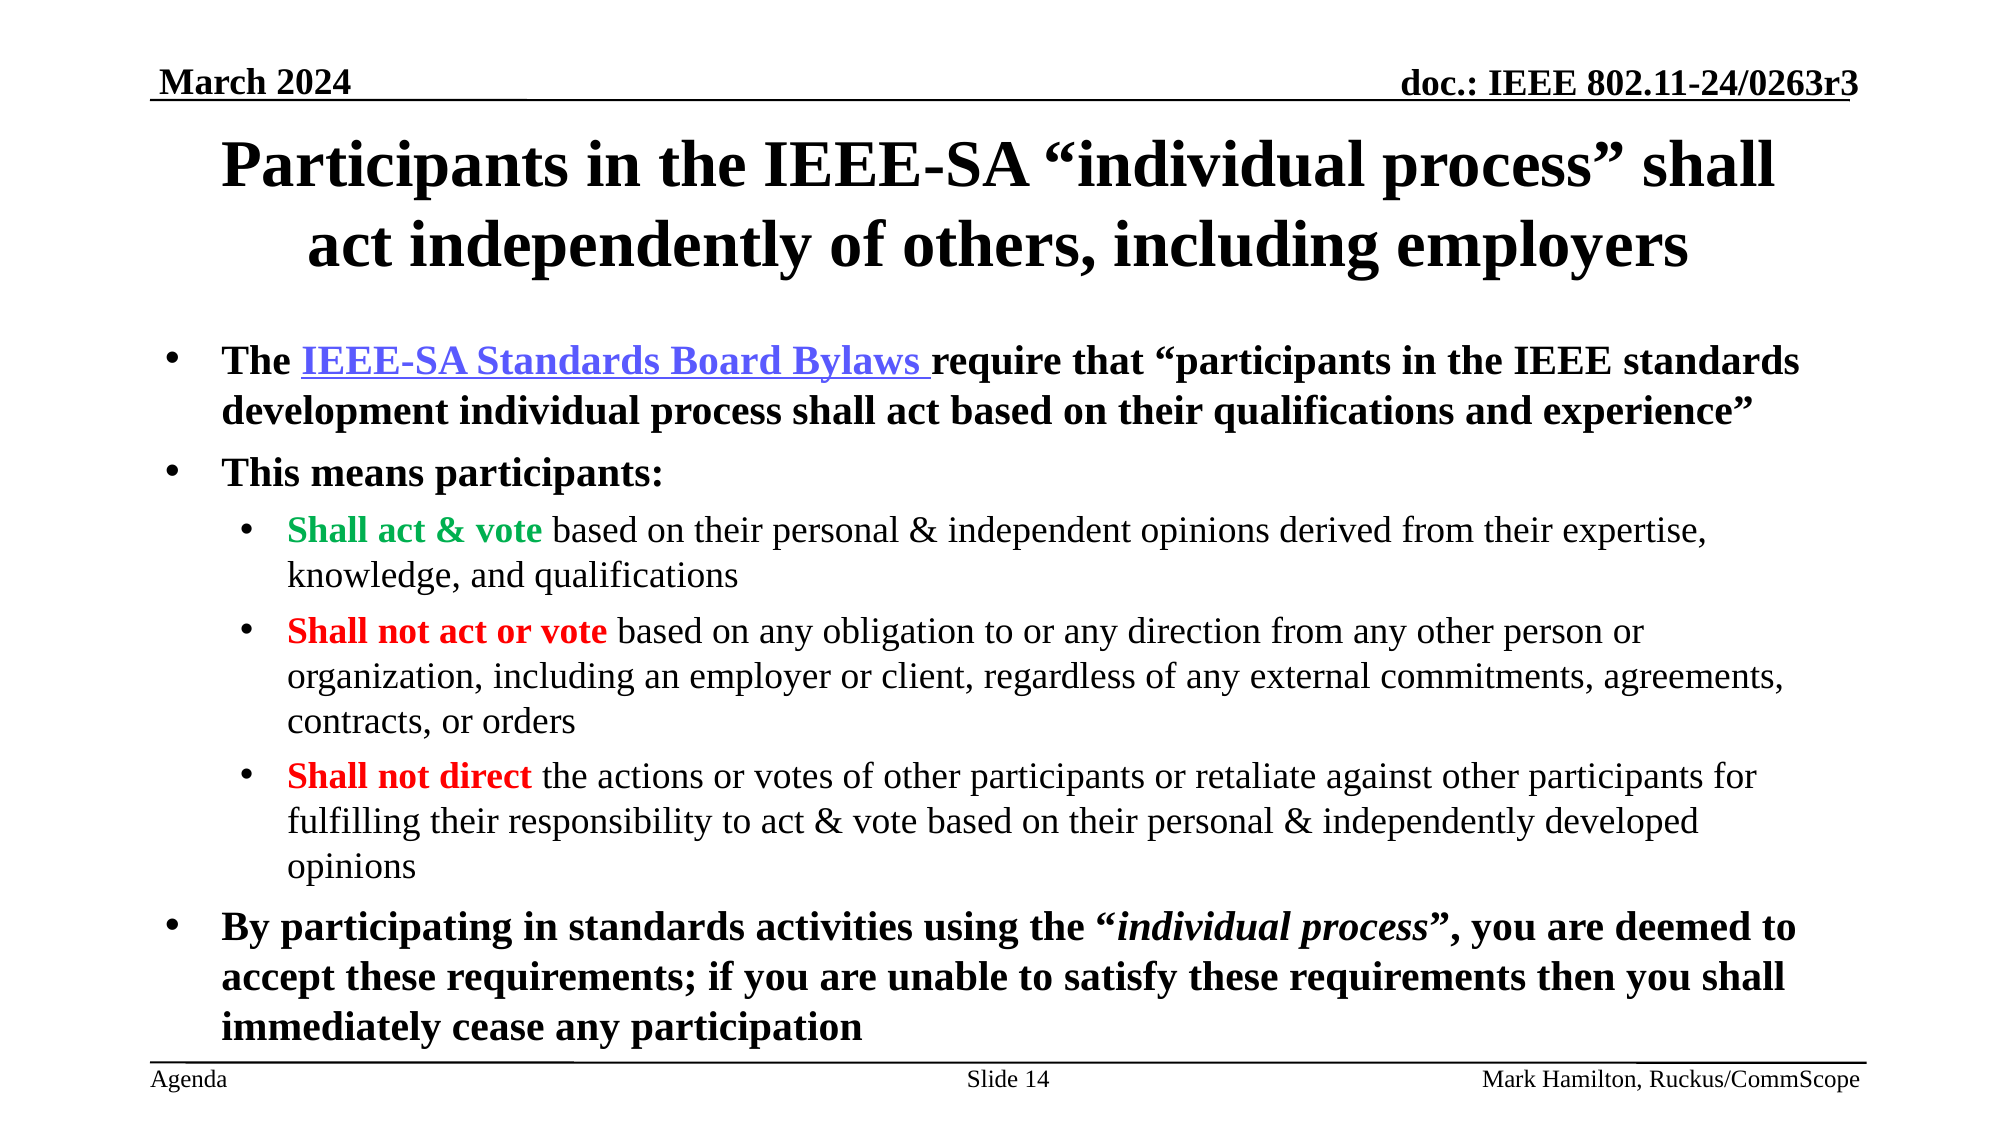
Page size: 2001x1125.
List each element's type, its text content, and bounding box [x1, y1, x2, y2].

slide_number Slide 14 [950, 1061, 1067, 1123]
title Participants in the IEEE-SA “individual process” shall act independently of others, including employers [149, 112, 1850, 288]
list The IEEE-SA Standards Board Bylaws require that “participants in the IEEE standards development individual process shall act based on their qualifications and experience” This means participants: Shall act & vote based on their personal & independent opinions derived from their expertise, knowledge, and qualifications Shall not act or vote based on any obligation to or any direction from any other person or organization, including an employer or client, regardless of any external commitments, agreements, contracts, or orders Shall not direct the actions or votes of other participants or retaliate against other participants for fulfilling their responsibility to act & vote based on their personal & independently developed opinions By participating in standards activities using the “individual process”, you are deemed to accept these requirements; if you are unable to satisfy these requirements then you shall immediately cease any participation [149, 324, 1850, 1000]
